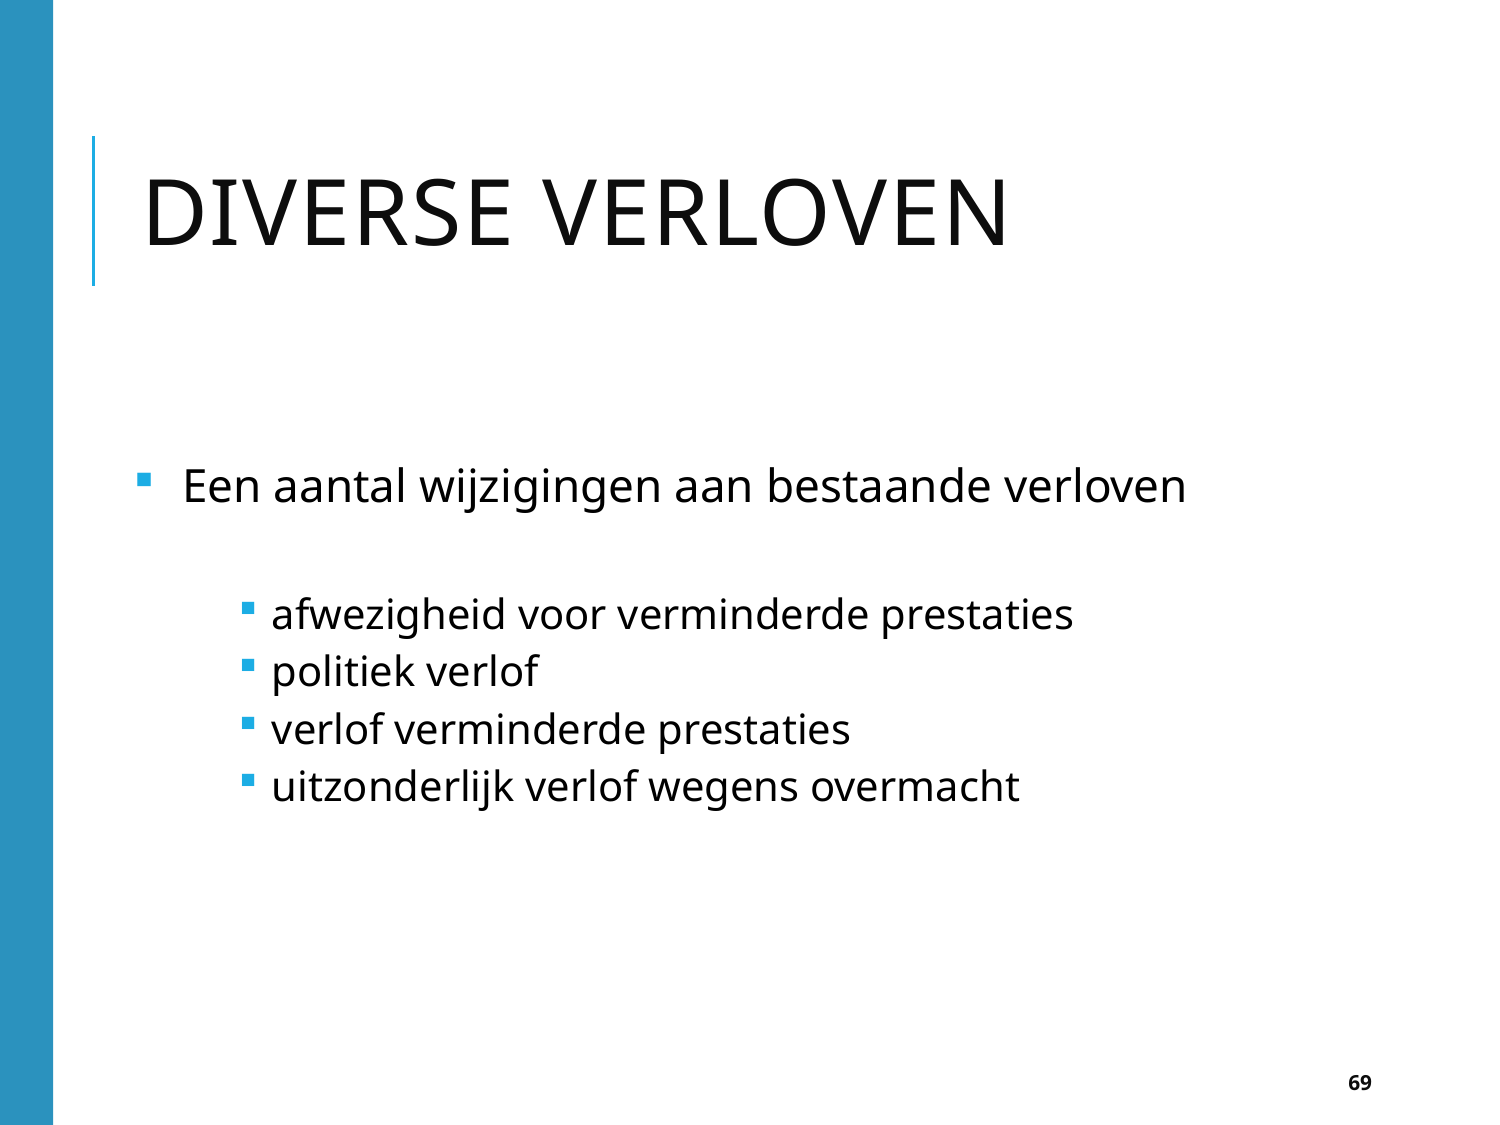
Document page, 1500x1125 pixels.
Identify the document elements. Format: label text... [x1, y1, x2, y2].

title Diverse verloven [126, 96, 1322, 342]
slide_number 69 [1333, 1061, 1454, 1107]
list Een aantal wijzigingen aan bestaande verloven afwezigheid voor verminderde prestaties politiek verlof verlof verminderde prestaties uitzonderlijk verlof wegens overmacht [126, 375, 1400, 1035]
